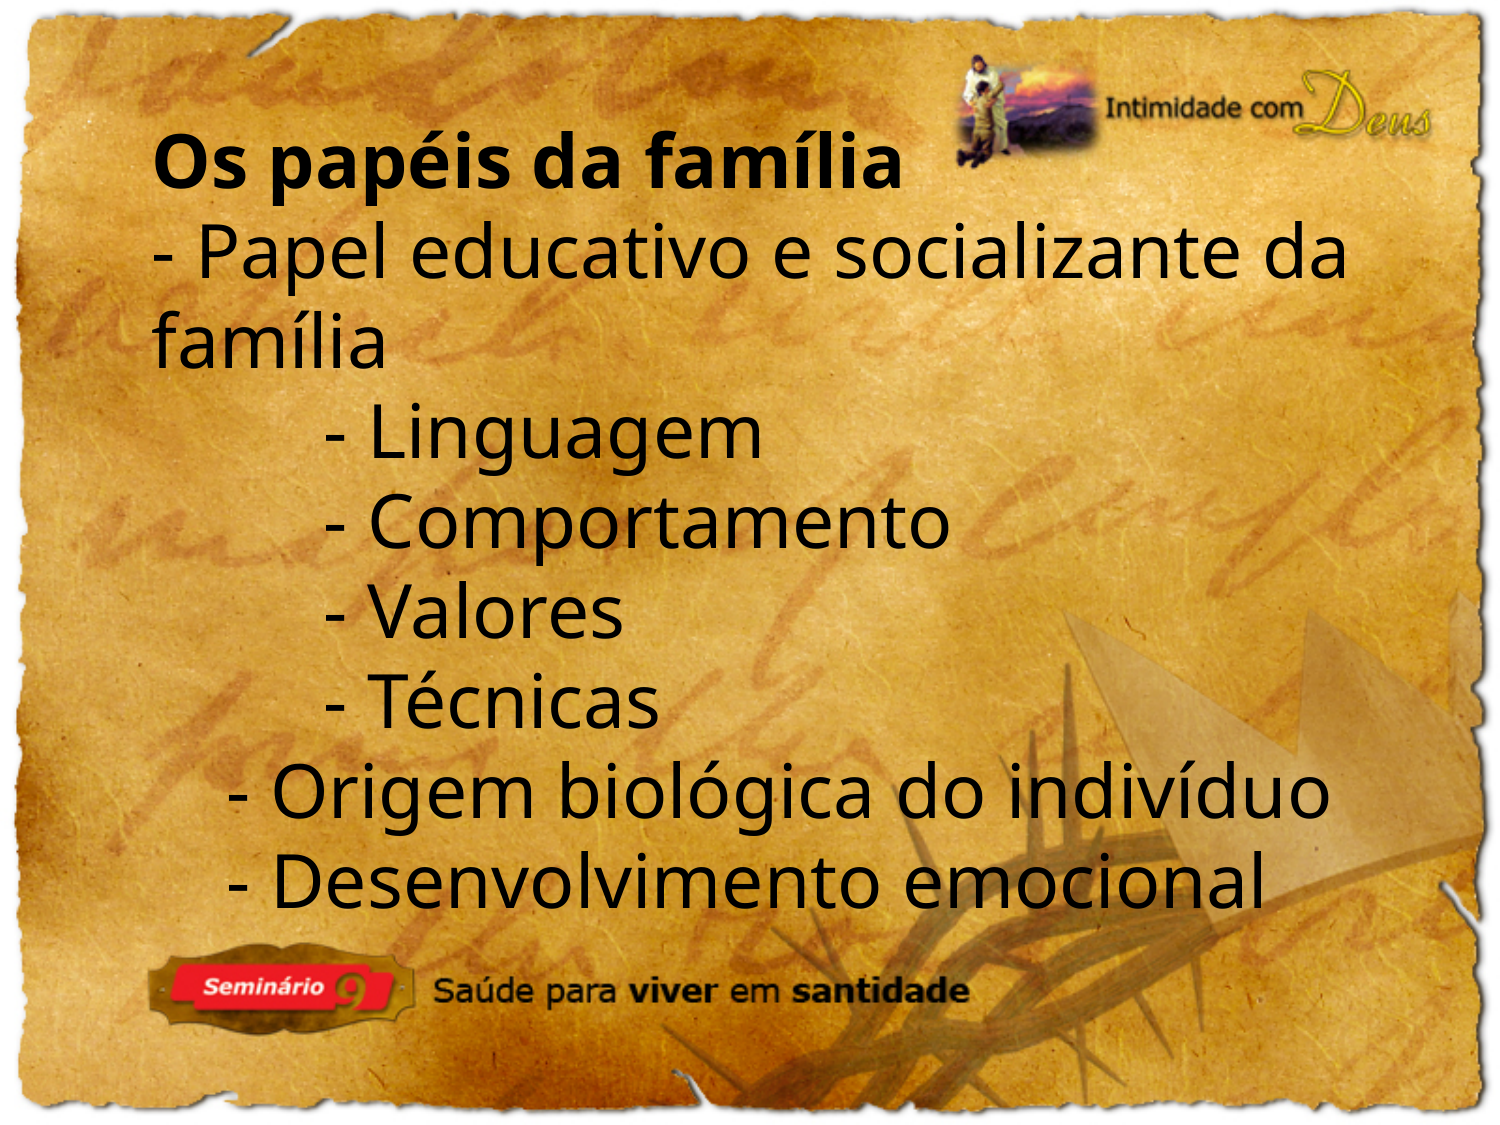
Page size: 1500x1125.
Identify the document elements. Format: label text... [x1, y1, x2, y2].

text_box Os papéis da família - Papel educativo e socializante da família - Linguagem - Comportamento - Valores - Técnicas - Origem biológica do indivíduo - Desenvolvimento emocional [136, 106, 1459, 976]
picture [0, 0, 1500, 1125]
